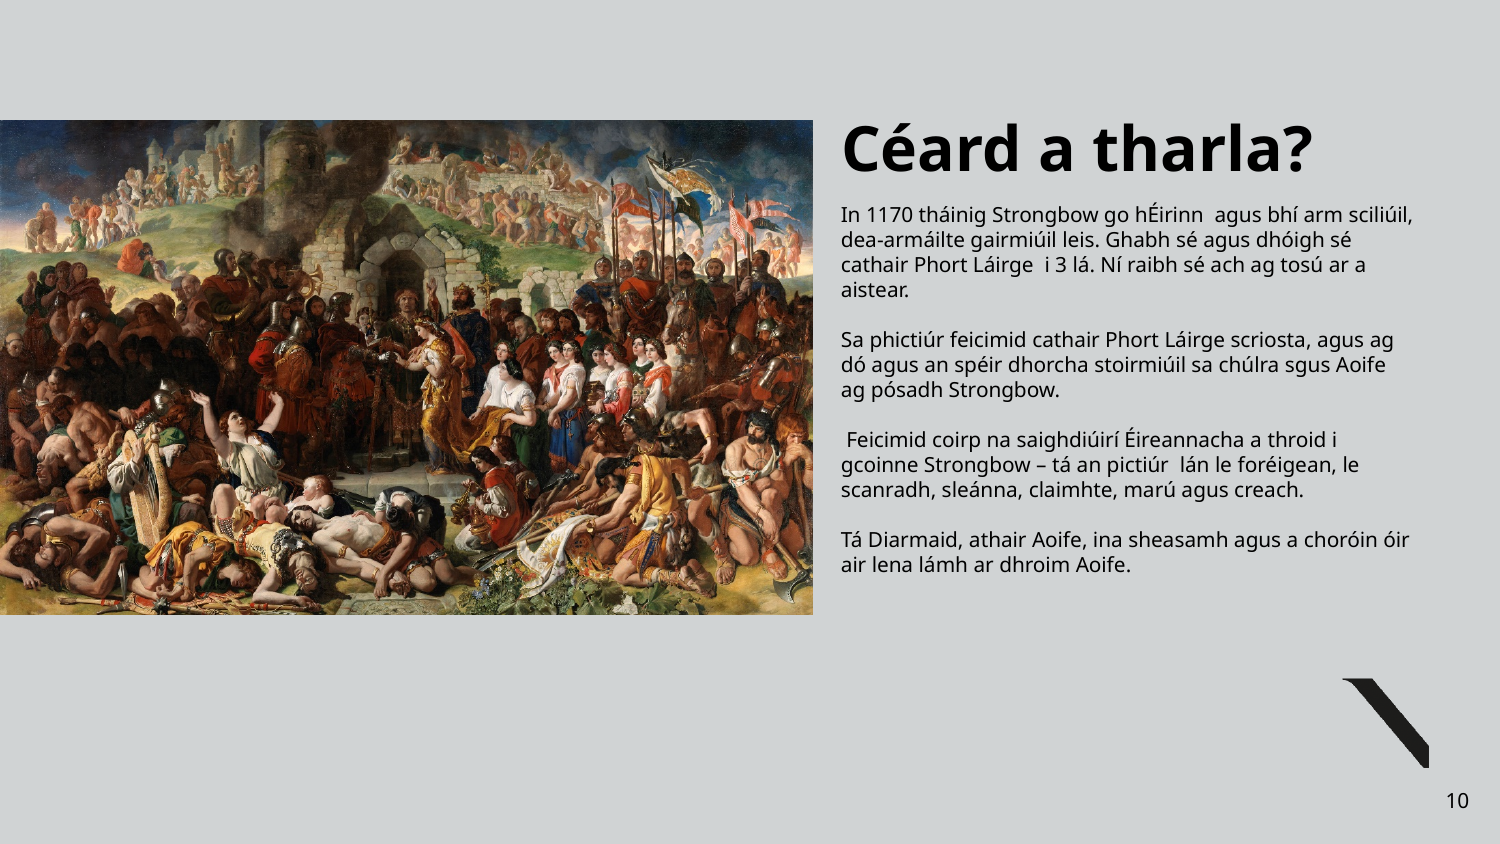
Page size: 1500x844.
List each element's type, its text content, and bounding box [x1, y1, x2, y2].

text_box Céard a tharla? [826, 94, 1444, 195]
picture [0, 120, 813, 615]
text_box In 1170 tháinig Strongbow go hÉirinn agus bhí arm sciliúil, dea-armáilte gairmiúil leis. Ghabh sé agus dhóigh sé cathair Phort Láirge i 3 lá. Ní raibh sé ach ag tosú ar a aistear. Sa phictiúr feicimid cathair Phort Láirge scriosta, agus ag dó agus an spéir dhorcha stoirmiúil sa chúlra sgus Aoife ag pósadh Strongbow. Feicimid coirp na saighdiúirí Éireannacha a throid i gcoinne Strongbow – tá an pictiúr lán le foréigean, le scanradh, sleánna, claimhte, marú agus creach. Tá Diarmaid, athair Aoife, ina sheasamh agus a choróin óir air lena lámh ar dhroim Aoife. [826, 194, 1429, 610]
picture [1340, 676, 1431, 770]
slide_number 10 [1394, 769, 1484, 834]
